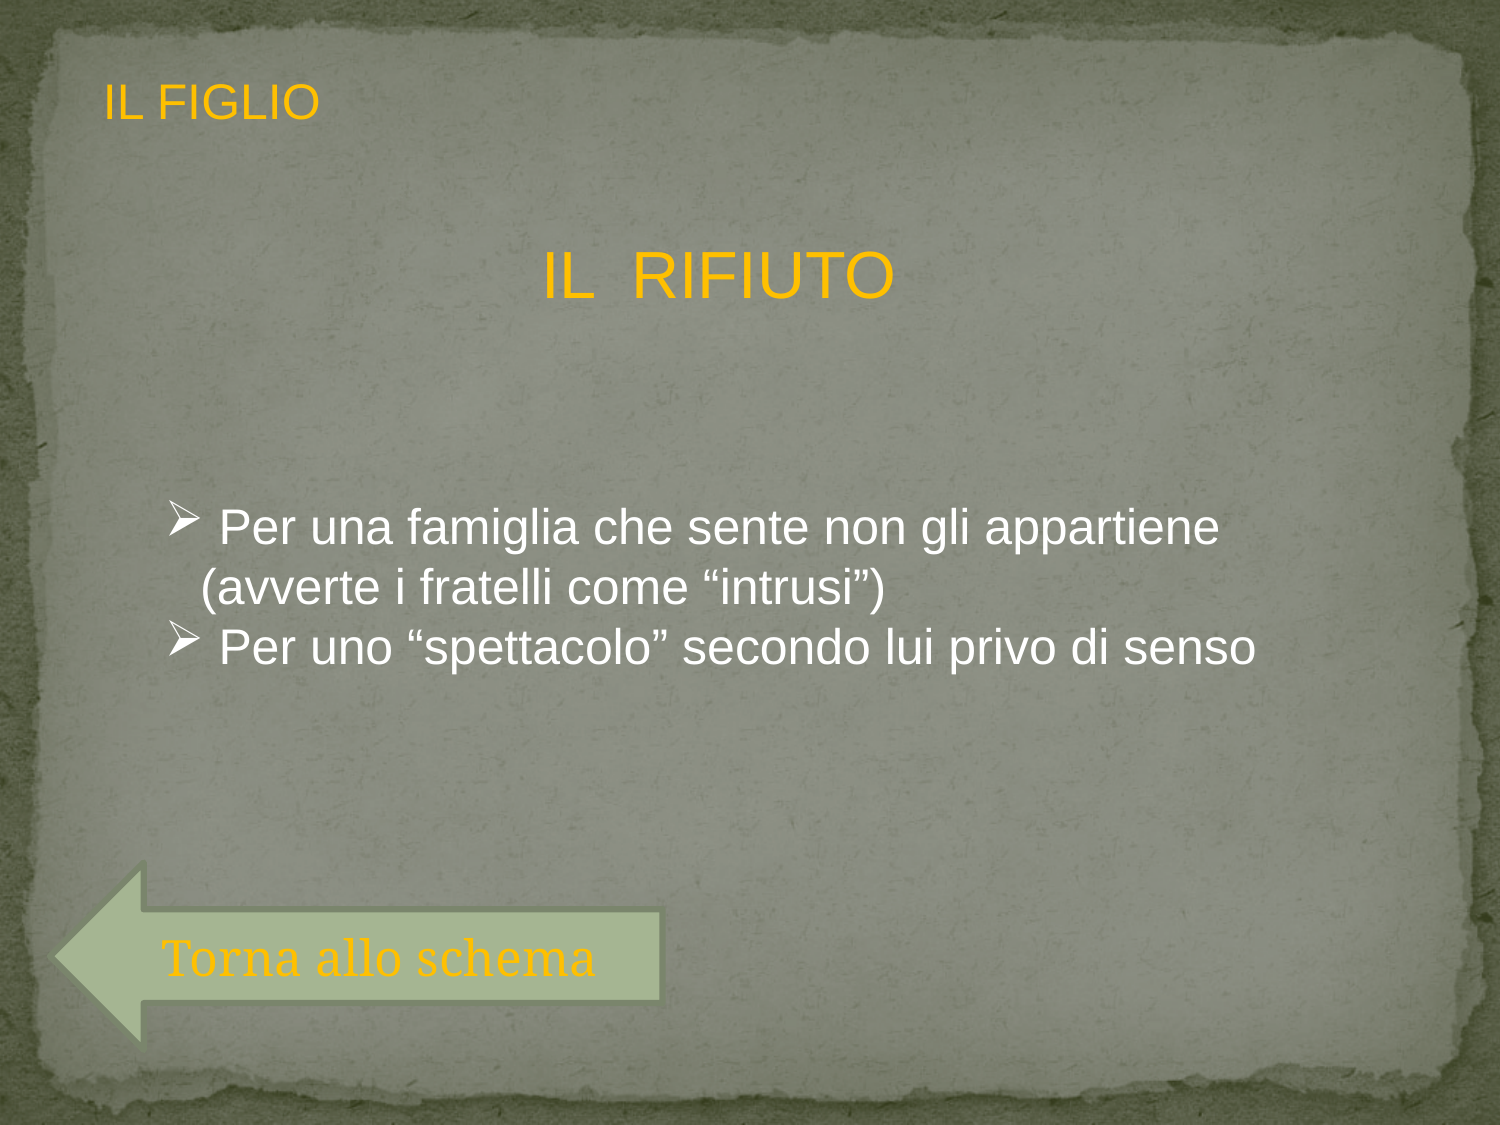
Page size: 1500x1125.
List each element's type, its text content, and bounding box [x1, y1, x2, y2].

text_box IL FIGLIO [88, 62, 337, 138]
text_box Torna allo schema [46, 859, 666, 1053]
text_box IL RIFIUTO [526, 224, 913, 320]
text_box Per una famiglia che sente non gli appartiene (avverte i fratelli come “intrusi”) Per uno “spettacolo” secondo lui privo di senso [150, 487, 1375, 683]
